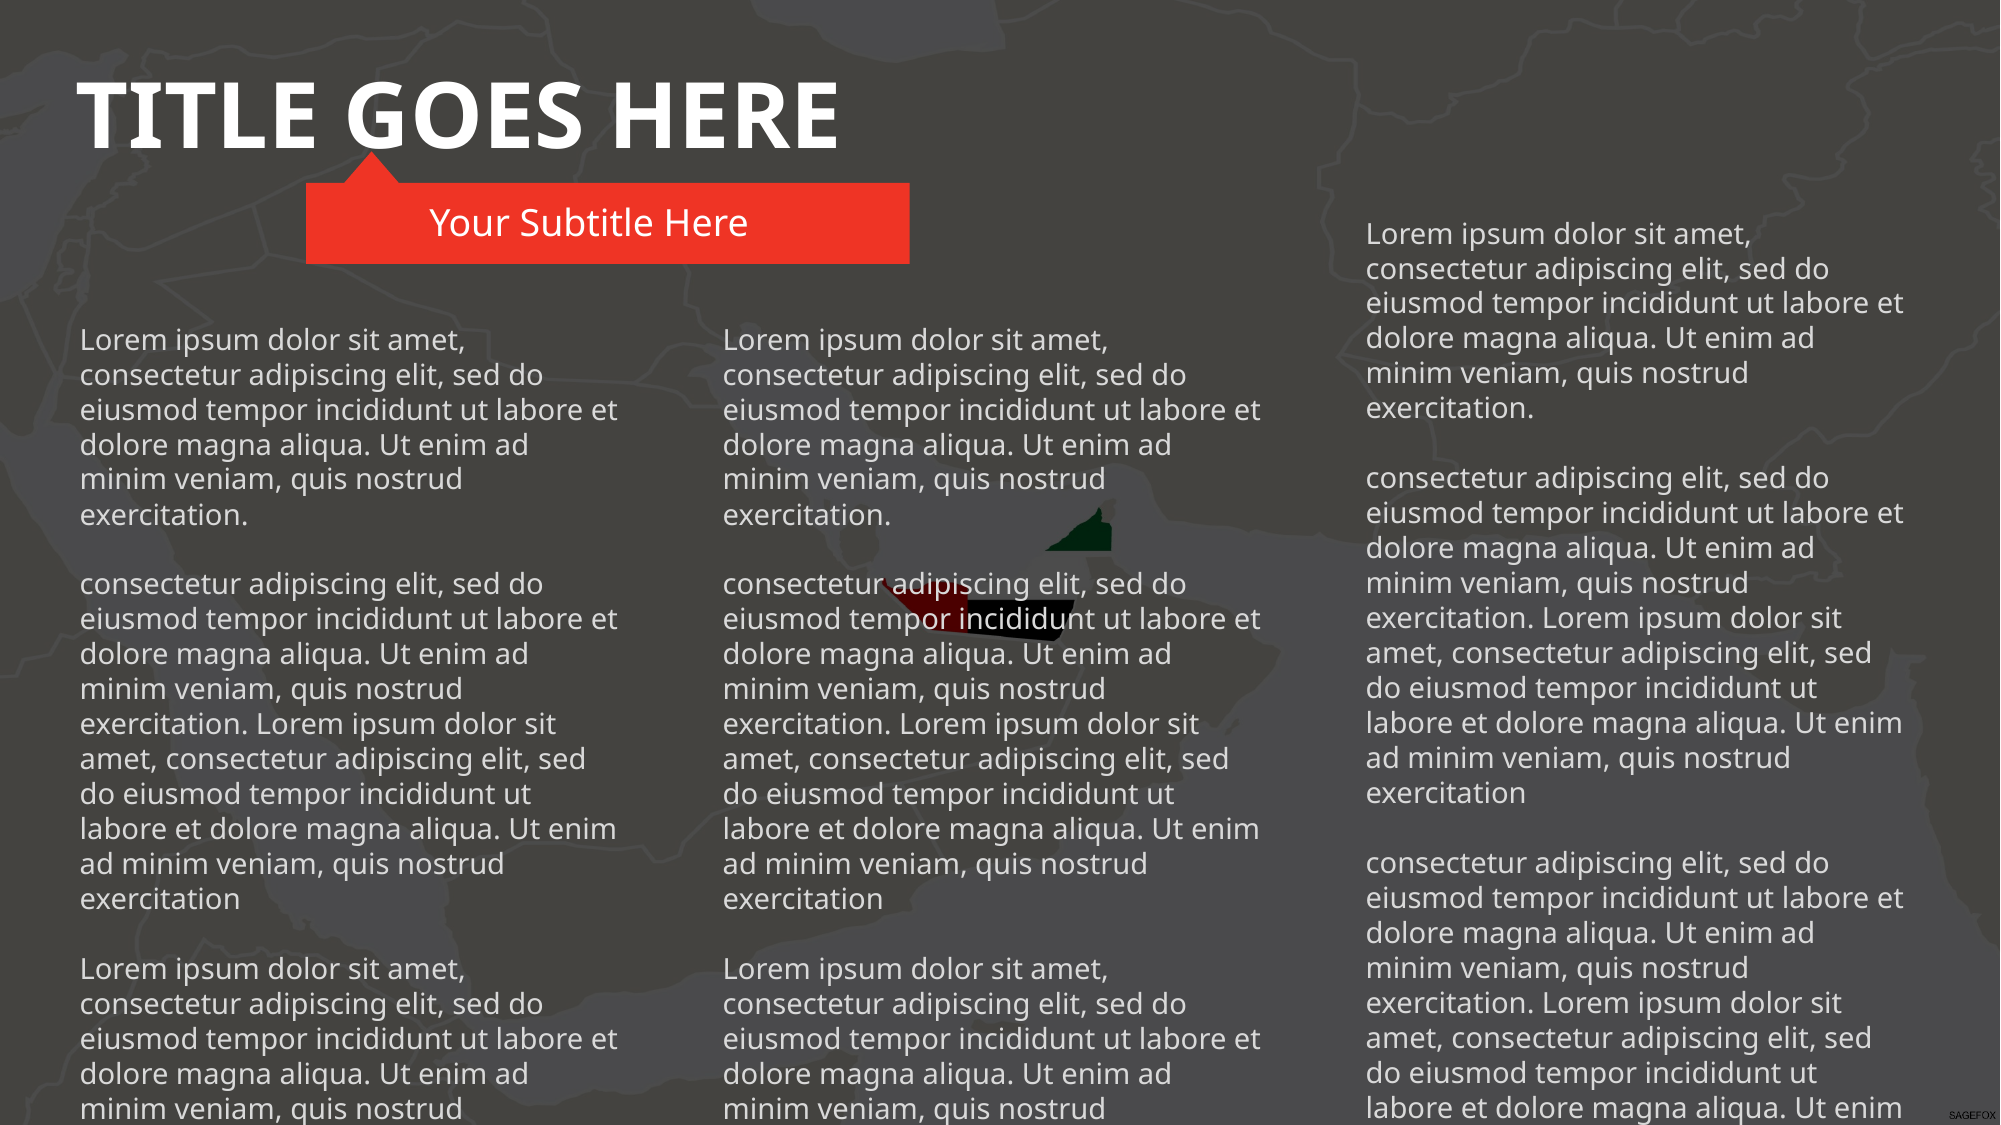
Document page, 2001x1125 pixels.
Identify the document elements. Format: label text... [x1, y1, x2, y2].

text_box TITLE GOES HERE [60, 49, 965, 175]
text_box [306, 151, 910, 264]
text_box Lorem ipsum dolor sit amet, consectetur adipiscing elit, sed do eiusmod tempor incididunt ut labore et dolore magna aliqua. Ut enim ad minim veniam, quis nostrud exercitation. consectetur adipiscing elit, sed do eiusmod tempor incididunt ut labore et dolore magna aliqua. Ut enim ad minim veniam, quis nostrud exercitation. Lorem ipsum dolor sit amet, consectetur adipiscing elit, sed do eiusmod tempor incididunt ut labore et dolore magna aliqua. Ut enim ad minim veniam, quis nostrud exercitation Lorem ipsum dolor sit amet, consectetur adipiscing elit, sed do eiusmod tempor incididunt ut labore et dolore magna aliqua. Ut enim ad minim veniam, quis nostrud exercitation. [64, 313, 635, 1125]
picture [0, 0, 2001, 1125]
text_box Lorem ipsum dolor sit amet, consectetur adipiscing elit, sed do eiusmod tempor incididunt ut labore et dolore magna aliqua. Ut enim ad minim veniam, quis nostrud exercitation. consectetur adipiscing elit, sed do eiusmod tempor incididunt ut labore et dolore magna aliqua. Ut enim ad minim veniam, quis nostrud exercitation. Lorem ipsum dolor sit amet, consectetur adipiscing elit, sed do eiusmod tempor incididunt ut labore et dolore magna aliqua. Ut enim ad minim veniam, quis nostrud exercitation consectetur adipiscing elit, sed do eiusmod tempor incididunt ut labore et dolore magna aliqua. Ut enim ad minim veniam, quis nostrud exercitation. Lorem ipsum dolor sit amet, consectetur adipiscing elit, sed do eiusmod tempor incididunt ut labore et dolore magna aliqua. Ut enim ad minim veniam, quis nostrud exercitation [1350, 207, 1921, 1125]
text_box Lorem ipsum dolor sit amet, consectetur adipiscing elit, sed do eiusmod tempor incididunt ut labore et dolore magna aliqua. Ut enim ad minim veniam, quis nostrud exercitation. consectetur adipiscing elit, sed do eiusmod tempor incididunt ut labore et dolore magna aliqua. Ut enim ad minim veniam, quis nostrud exercitation. Lorem ipsum dolor sit amet, consectetur adipiscing elit, sed do eiusmod tempor incididunt ut labore et dolore magna aliqua. Ut enim ad minim veniam, quis nostrud exercitation Lorem ipsum dolor sit amet, consectetur adipiscing elit, sed do eiusmod tempor incididunt ut labore et dolore magna aliqua. Ut enim ad minim veniam, quis nostrud exercitation [707, 313, 1278, 1125]
